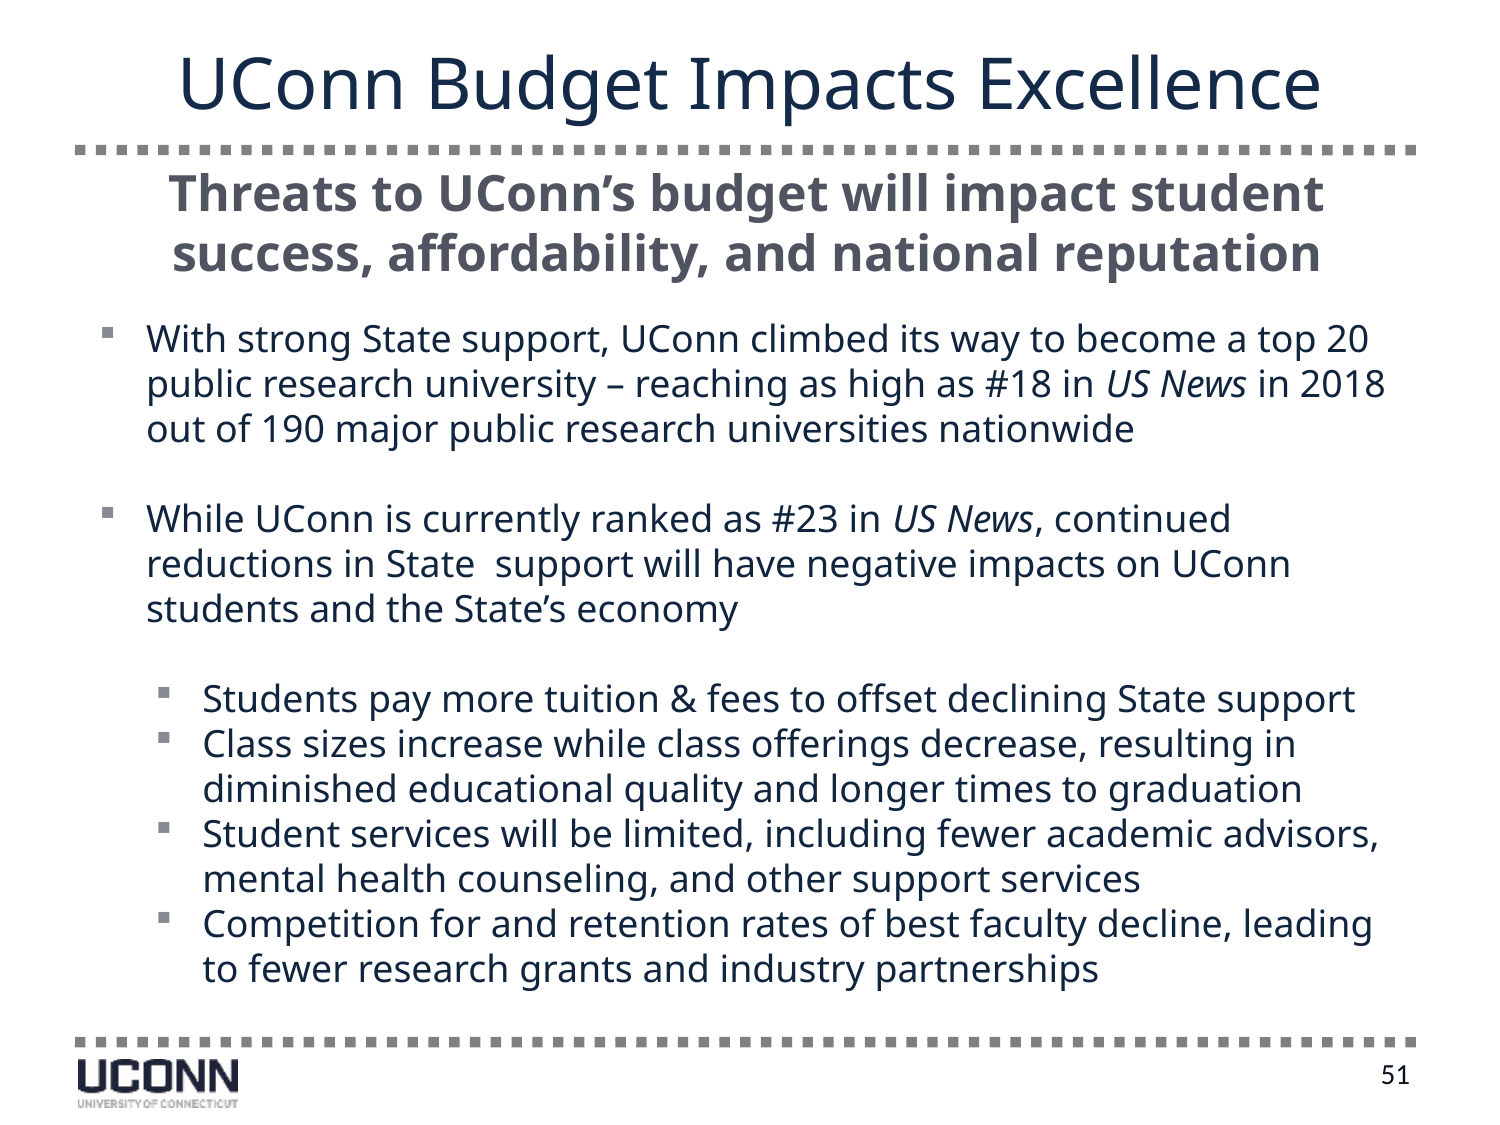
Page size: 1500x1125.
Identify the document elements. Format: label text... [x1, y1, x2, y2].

text_box Threats to UConn’s budget will impact student success, affordability, and national reputation [69, 154, 1425, 289]
slide_number 51 [1100, 1048, 1425, 1109]
text_box With strong State support, UConn climbed its way to become a top 20 public research university – reaching as high as #18 in US News in 2018 out of 190 major public research universities nationwide While UConn is currently ranked as #23 in US News, continued reductions in State support will have negative impacts on UConn students and the State’s economy Students pay more tuition & fees to offset declining State support Class sizes increase while class offerings decrease, resulting in diminished educational quality and longer times to graduation Student services will be limited, including fewer academic advisors, mental health counseling, and other support services Competition for and retention rates of best faculty decline, leading to fewer research grants and industry partnerships [84, 307, 1425, 1042]
picture [78, 1059, 238, 1108]
title UConn Budget Impacts Excellence [75, 0, 1425, 154]
